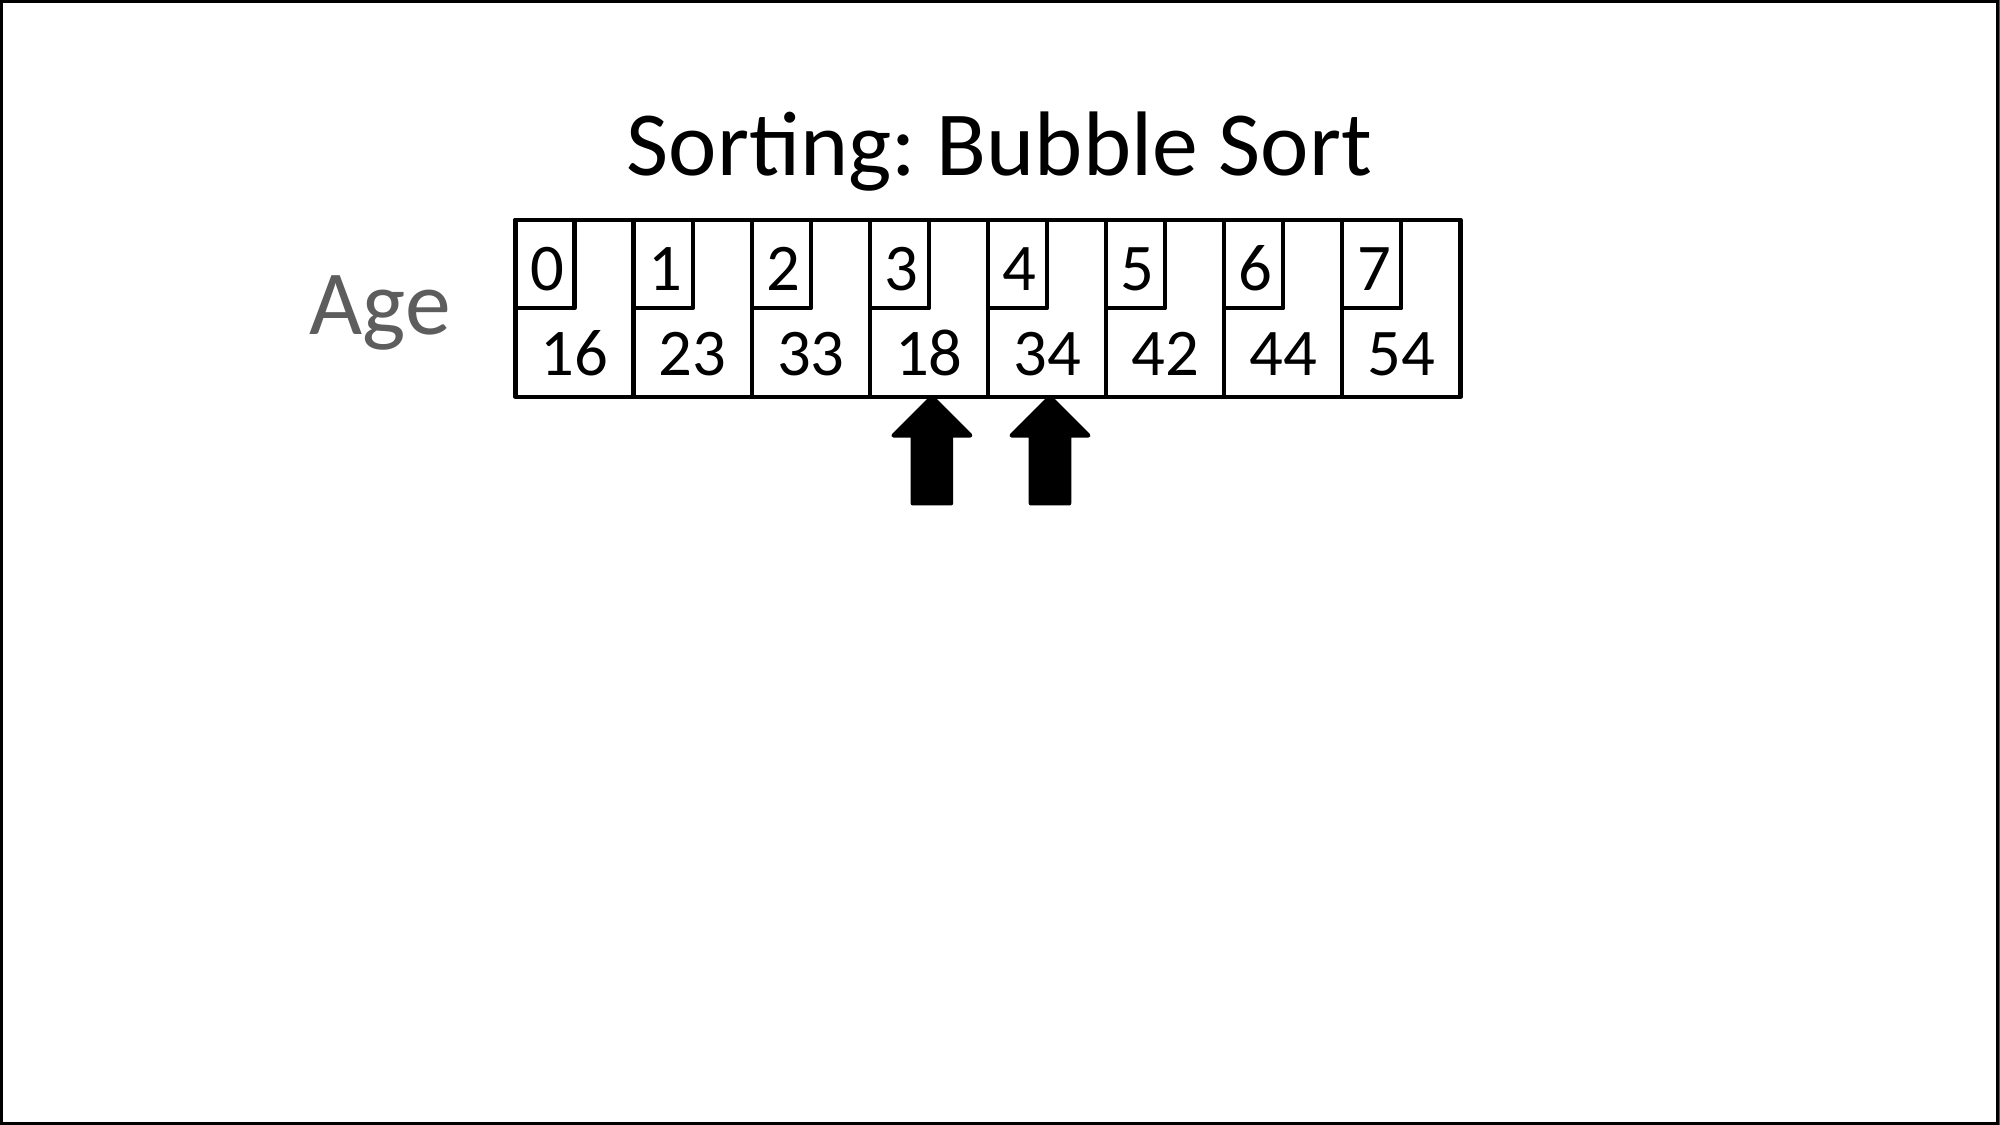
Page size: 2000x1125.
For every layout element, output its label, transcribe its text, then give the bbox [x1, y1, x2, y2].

text_box 5 [1104, 218, 1167, 310]
text_box 6 [1222, 218, 1285, 310]
text_box 54 [1340, 218, 1463, 399]
text_box 23 [632, 218, 750, 399]
text_box Age [294, 235, 467, 361]
text_box 7 [1340, 218, 1403, 310]
text_box 44 [1222, 218, 1340, 399]
text_box 3 [868, 218, 931, 310]
text_box 42 [1104, 218, 1222, 399]
text_box [1009, 394, 1091, 506]
text_box [891, 394, 973, 506]
text_box 2 [750, 218, 813, 310]
text_box 18 [868, 218, 986, 399]
text_box 4 [986, 218, 1049, 310]
text_box 0 [513, 218, 577, 310]
text_box 34 [986, 218, 1104, 399]
text_box 33 [750, 218, 868, 399]
text_box 1 [632, 218, 695, 310]
text_box 16 [513, 218, 632, 399]
title Sorting: Bubble Sort [99, 45, 1900, 233]
